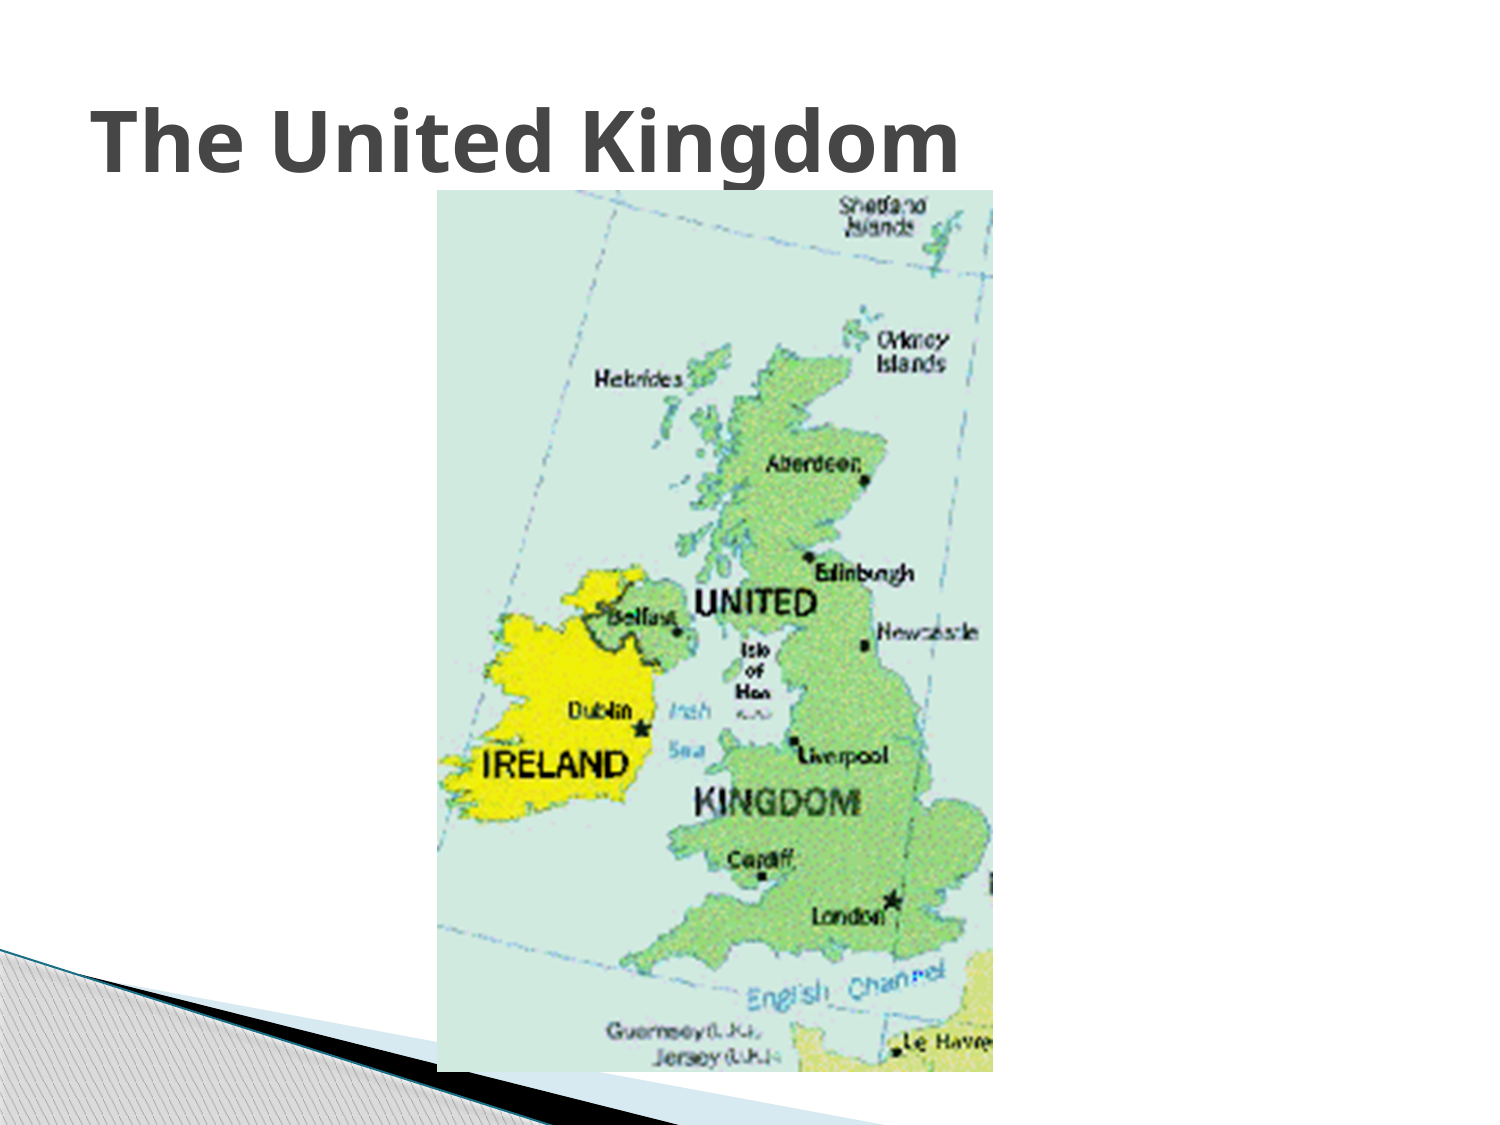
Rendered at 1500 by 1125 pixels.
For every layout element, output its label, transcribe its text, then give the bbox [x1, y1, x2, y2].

title The United Kingdom [75, 45, 1425, 233]
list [437, 190, 993, 1072]
